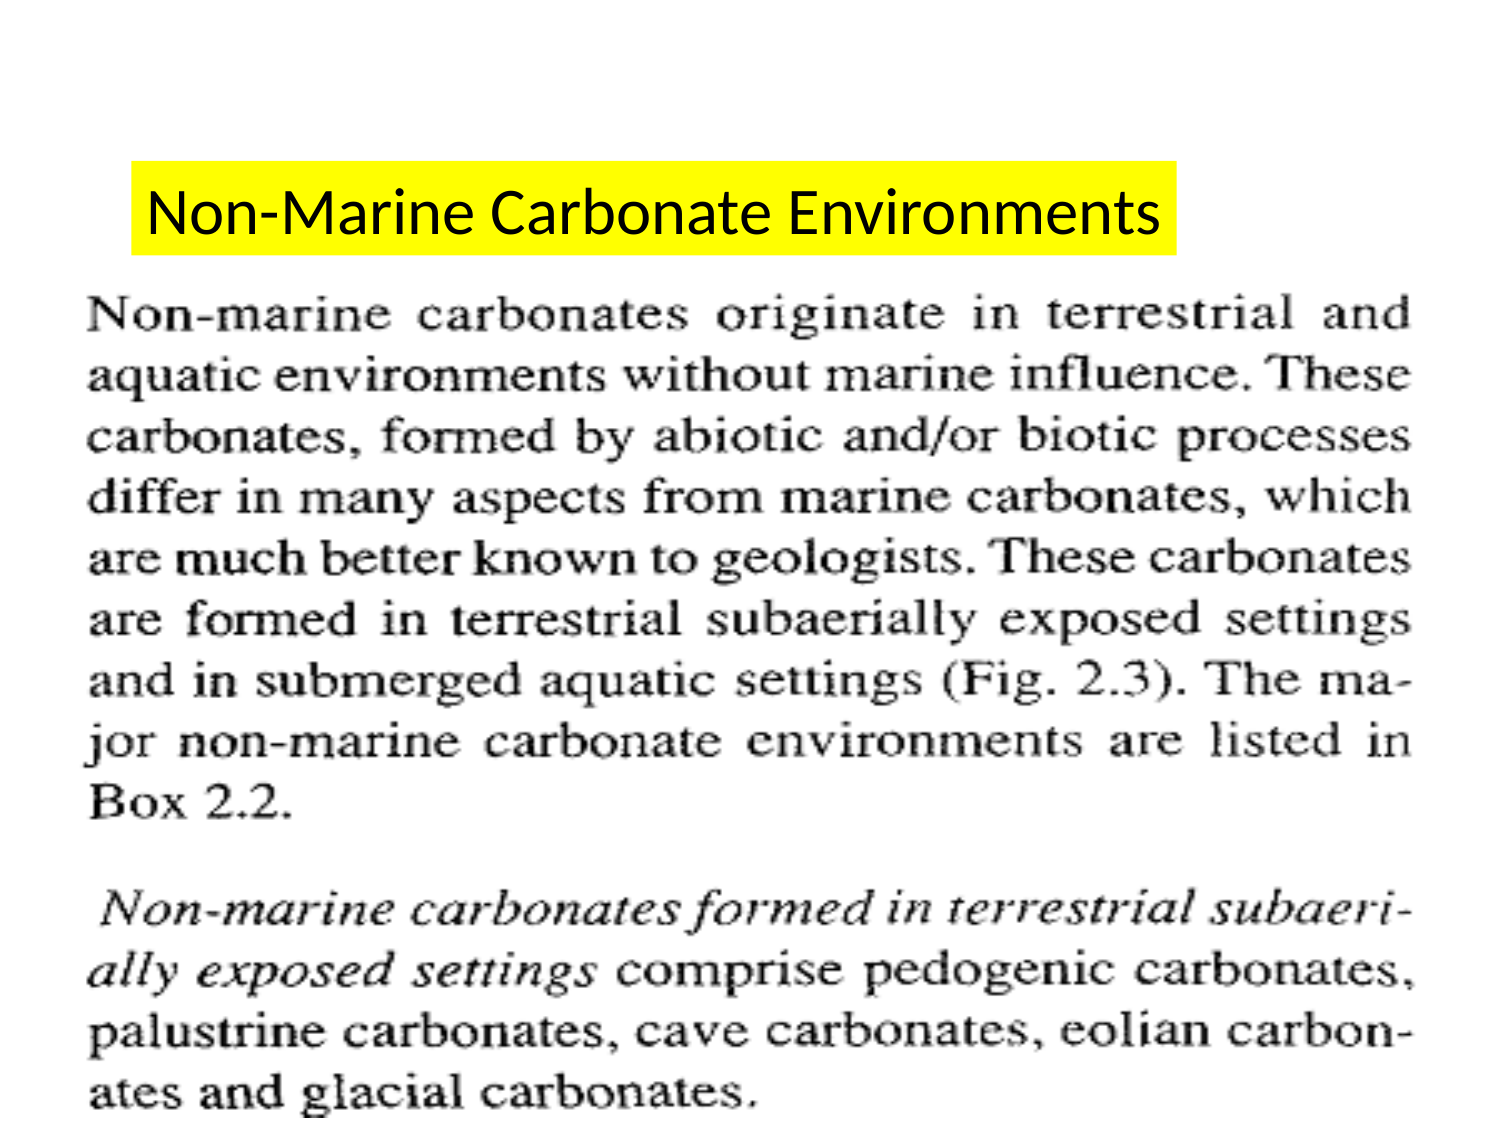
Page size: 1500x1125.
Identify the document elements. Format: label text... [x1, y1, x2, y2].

text_box Non-Marine Carbonate Environments [131, 160, 1177, 256]
picture [64, 278, 1459, 1118]
